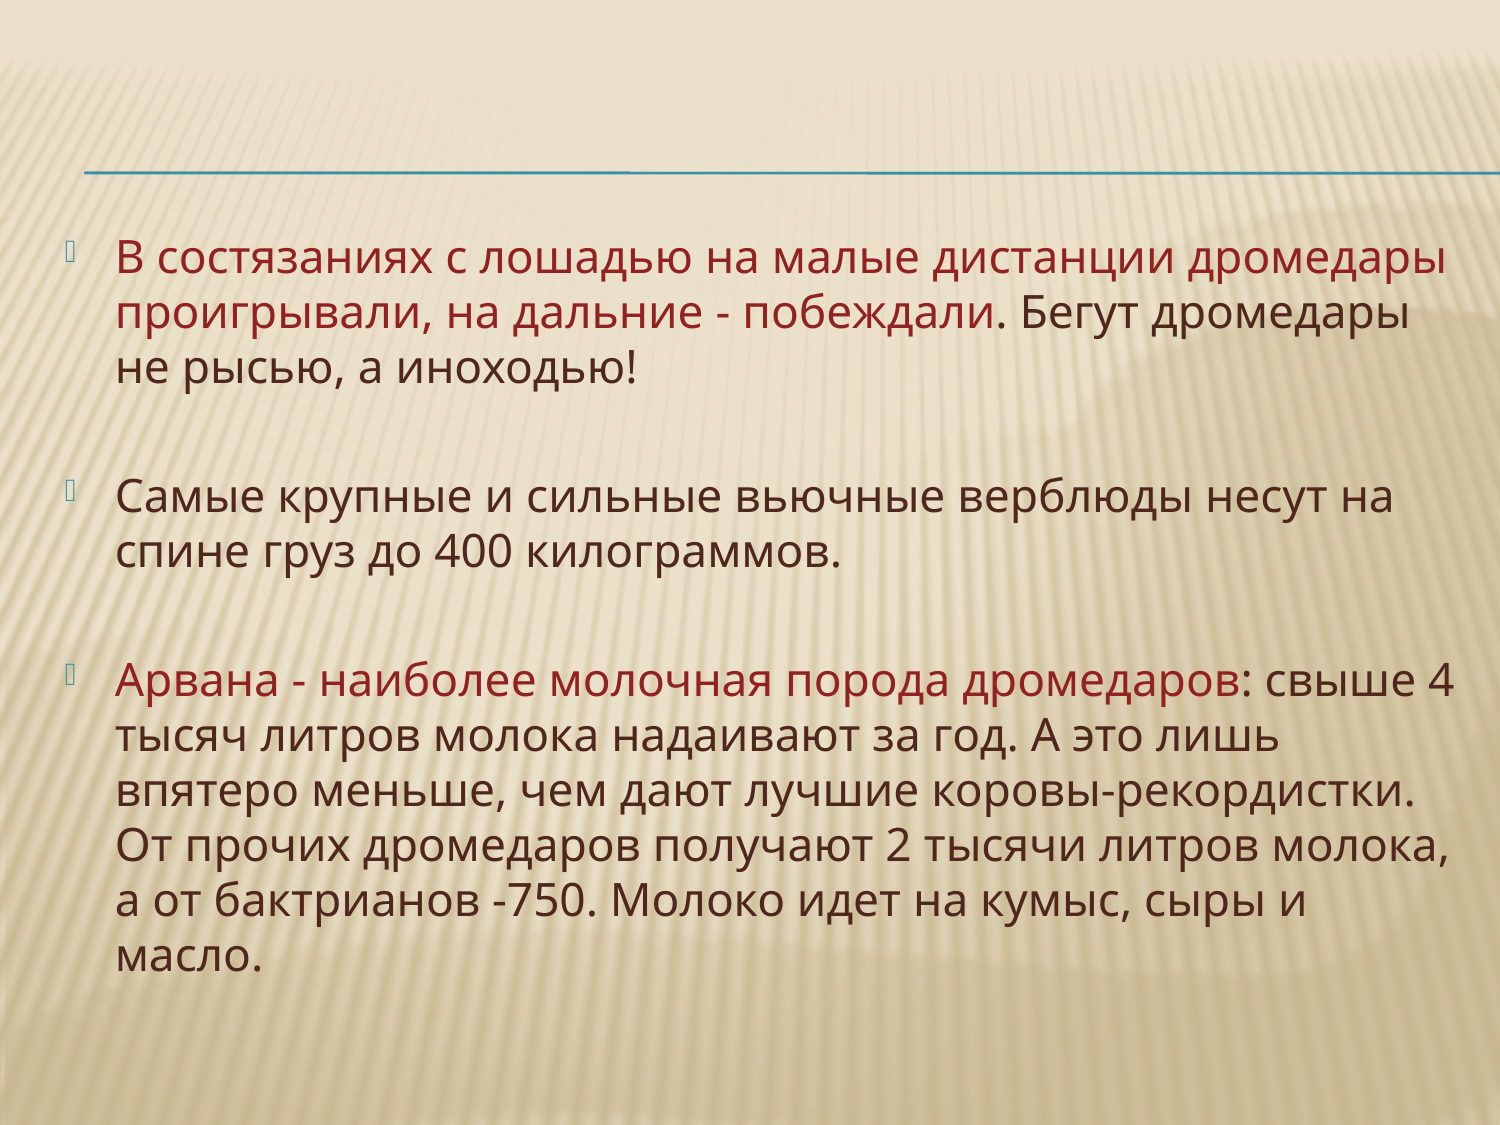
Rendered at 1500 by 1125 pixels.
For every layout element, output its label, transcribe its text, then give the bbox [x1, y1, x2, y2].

list В состязаниях с лошадью на малые дистанции дромедары проигрывали, на дальние - побеждали. Бегут дромедары не рысью, а иноходью! Самые крупные и сильные вьючные верблюды несут на спине груз до 400 килограммов. Арвана - наиболее молочная порода дромедаров: свыше 4 тысяч литров молока надаивают за год. А это лишь впятеро меньше, чем дают лучшие коровы-рекордистки. От прочих дромедаров получают 2 тысячи литров молока, а от бактрианов -750. Молоко идет на кумыс, сыры и масло. [50, 219, 1475, 998]
